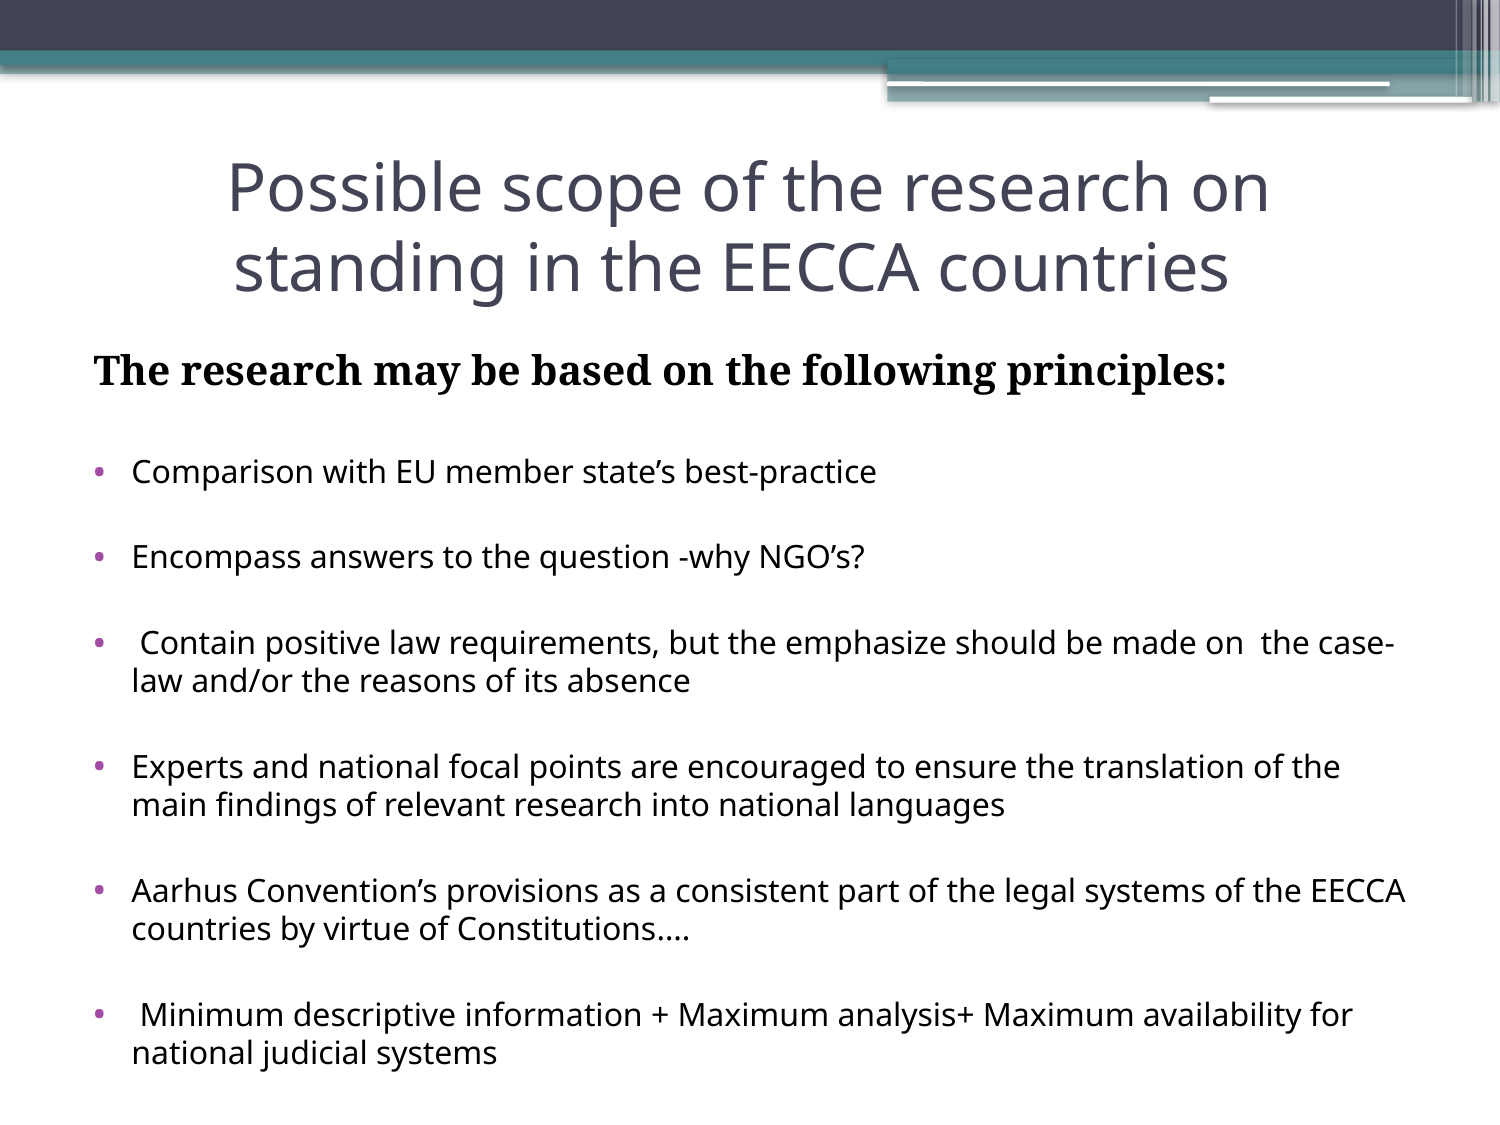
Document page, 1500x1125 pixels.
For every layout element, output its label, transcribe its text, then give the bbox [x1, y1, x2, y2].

list The research may be based on the following principles: Comparison with EU member state’s best-practice Encompass answers to the question -why NGO’s? Contain positive law requirements, but the emphasize should be made on the case-law and/or the reasons of its absence Experts and national focal points are encouraged to ensure the translation of the main findings of relevant research into national languages Aarhus Convention’s provisions as a consistent part of the legal systems of the EECCA countries by virtue of Constitutions…. Minimum descriptive information + Maximum analysis+ Maximum availability for national judicial systems [62, 337, 1425, 1079]
title Possible scope of the research on standing in the EECCA countries [75, 137, 1425, 313]
